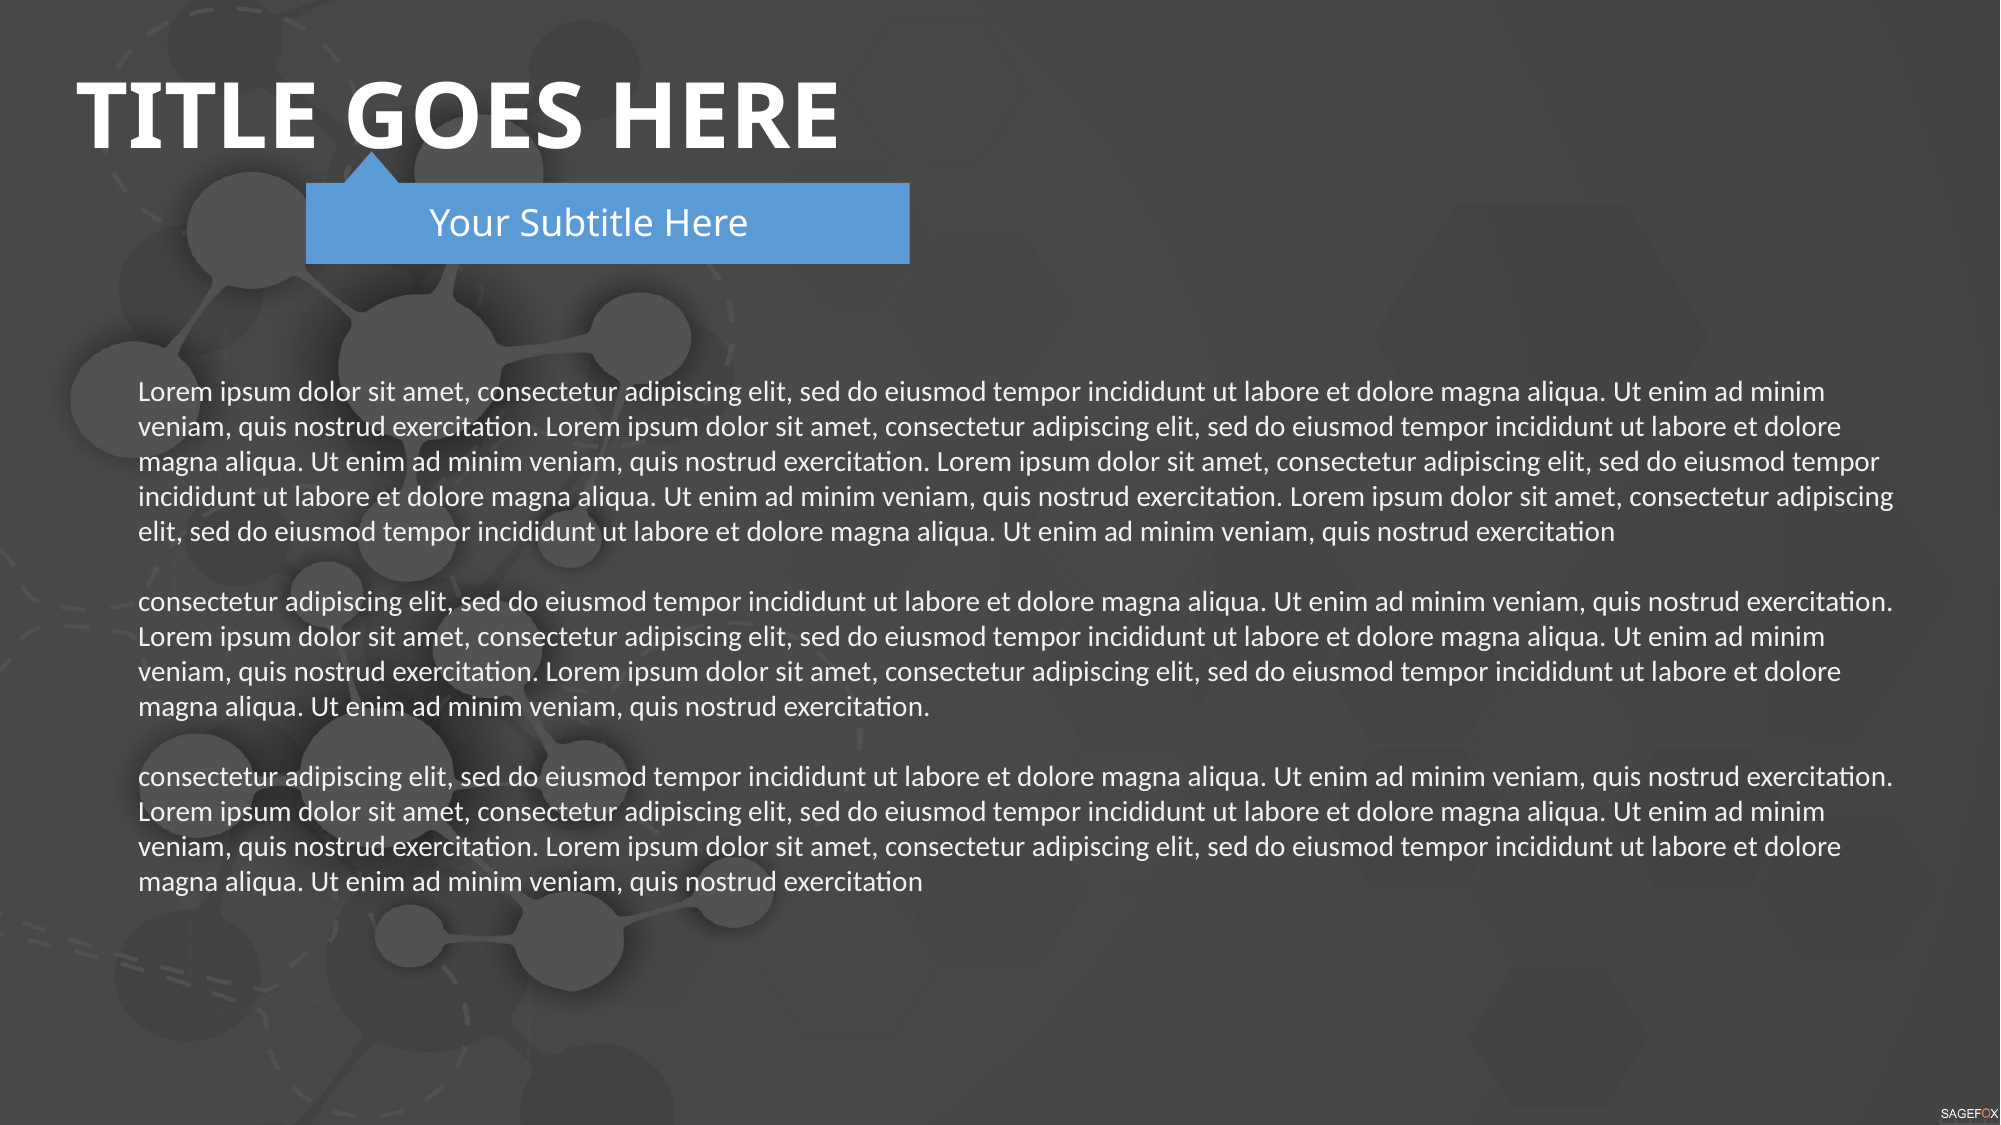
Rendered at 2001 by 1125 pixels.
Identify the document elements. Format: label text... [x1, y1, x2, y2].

text_box Lorem ipsum dolor sit amet, consectetur adipiscing elit, sed do eiusmod tempor incididunt ut labore et dolore magna aliqua. Ut enim ad minim veniam, quis nostrud exercitation. Lorem ipsum dolor sit amet, consectetur adipiscing elit, sed do eiusmod tempor incididunt ut labore et dolore magna aliqua. Ut enim ad minim veniam, quis nostrud exercitation. Lorem ipsum dolor sit amet, consectetur adipiscing elit, sed do eiusmod tempor incididunt ut labore et dolore magna aliqua. Ut enim ad minim veniam, quis nostrud exercitation. Lorem ipsum dolor sit amet, consectetur adipiscing elit, sed do eiusmod tempor incididunt ut labore et dolore magna aliqua. Ut enim ad minim veniam, quis nostrud exercitation consectetur adipiscing elit, sed do eiusmod tempor incididunt ut labore et dolore magna aliqua. Ut enim ad minim veniam, quis nostrud exercitation. Lorem ipsum dolor sit amet, consectetur adipiscing elit, sed do eiusmod tempor incididunt ut labore et dolore magna aliqua. Ut enim ad minim veniam, quis nostrud exercitation. Lorem ipsum dolor sit amet, consectetur adipiscing elit, sed do eiusmod tempor incididunt ut labore et dolore magna aliqua. Ut enim ad minim veniam, quis nostrud exercitation. consectetur adipiscing elit, sed do eiusmod tempor incididunt ut labore et dolore magna aliqua. Ut enim ad minim veniam, quis nostrud exercitation. Lorem ipsum dolor sit amet, consectetur adipiscing elit, sed do eiusmod tempor incididunt ut labore et dolore magna aliqua. Ut enim ad minim veniam, quis nostrud exercitation. Lorem ipsum dolor sit amet, consectetur adipiscing elit, sed do eiusmod tempor incididunt ut labore et dolore magna aliqua. Ut enim ad minim veniam, quis nostrud exercitation [123, 365, 1930, 905]
text_box TITLE GOES HERE [60, 49, 965, 175]
picture [0, 0, 2001, 1125]
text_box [306, 151, 910, 264]
